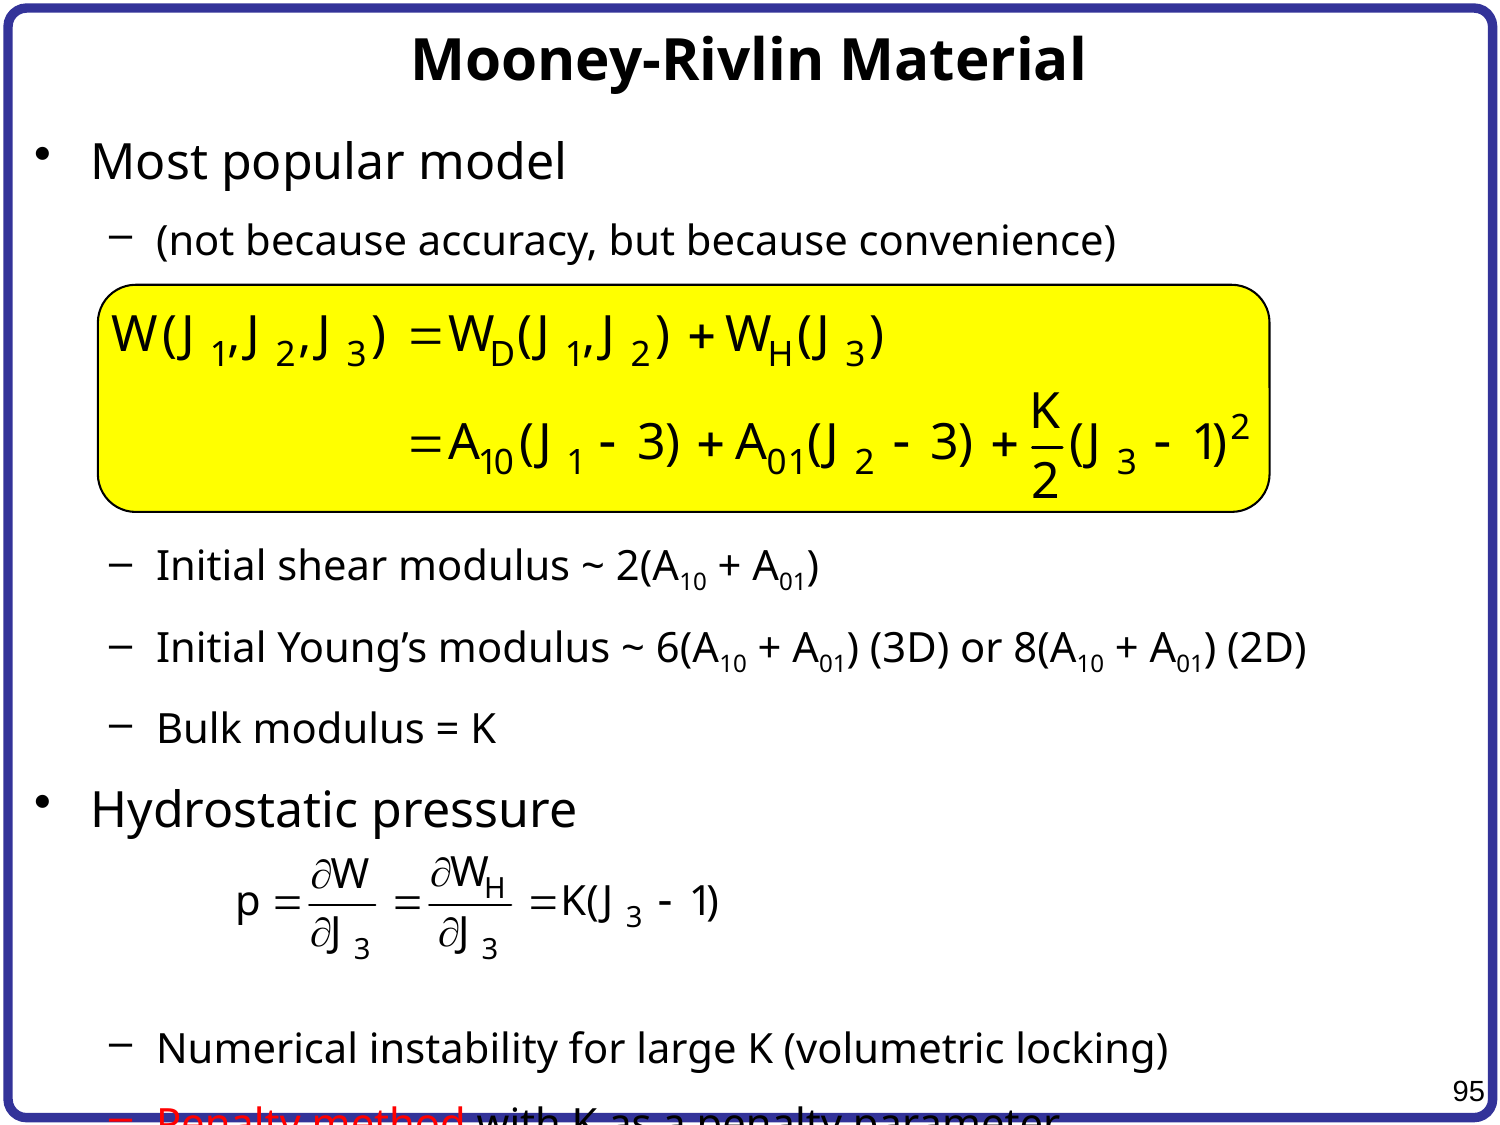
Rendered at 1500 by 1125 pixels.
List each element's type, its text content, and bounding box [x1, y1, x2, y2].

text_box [109, 302, 1255, 503]
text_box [232, 843, 725, 966]
title Mooney-Rivlin Material [6, 7, 1492, 106]
list Most popular model (not because accuracy, but because convenience) Initial shear modulus ~ 2(A10 + A01) Initial Young’s modulus ~ 6(A10 + A01) (3D) or 8(A10 + A01) (2D) Bulk modulus = K Hydrostatic pressure Numerical instability for large K (volumetric locking) Penalty method with K as a penalty parameter [18, 121, 1481, 1086]
